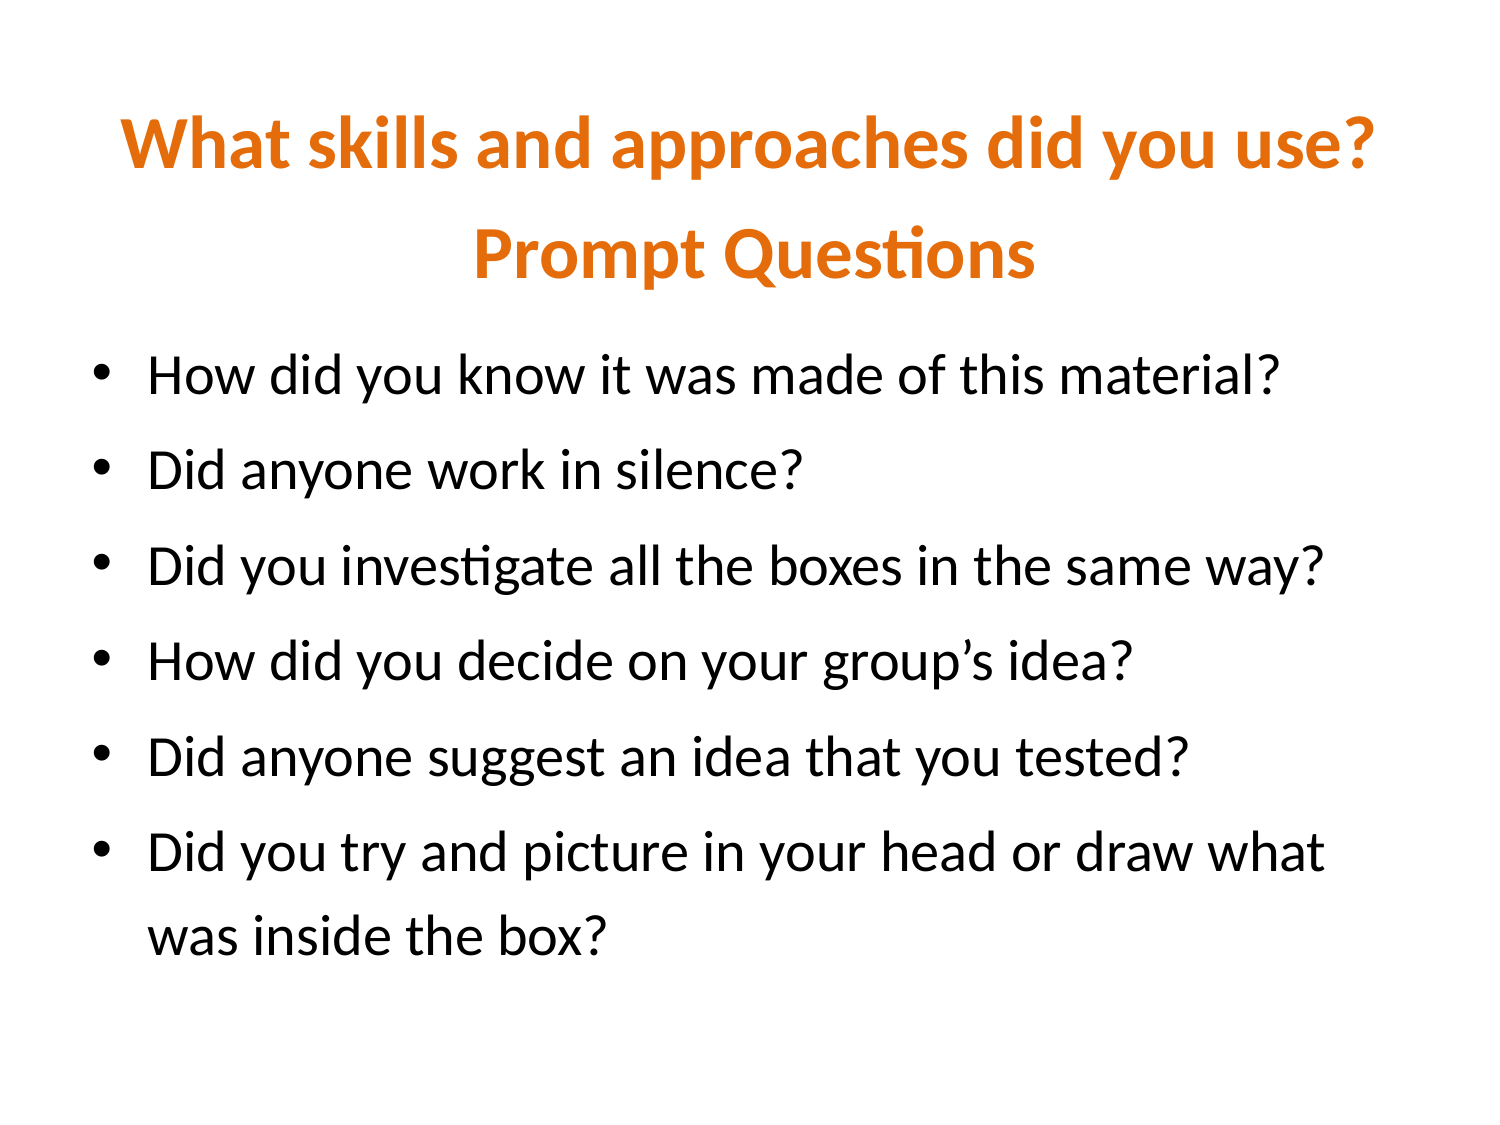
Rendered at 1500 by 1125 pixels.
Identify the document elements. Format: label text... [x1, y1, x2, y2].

list How did you know it was made of this material? Did anyone work in silence? Did you investigate all the boxes in the same way? How did you decide on your group’s idea? Did anyone suggest an idea that you tested? Did you try and picture in your head or draw what was inside the box? [76, 314, 1427, 1057]
title What skills and approaches did you use? [75, 45, 1425, 233]
text_box Prompt Questions [459, 196, 1052, 302]
